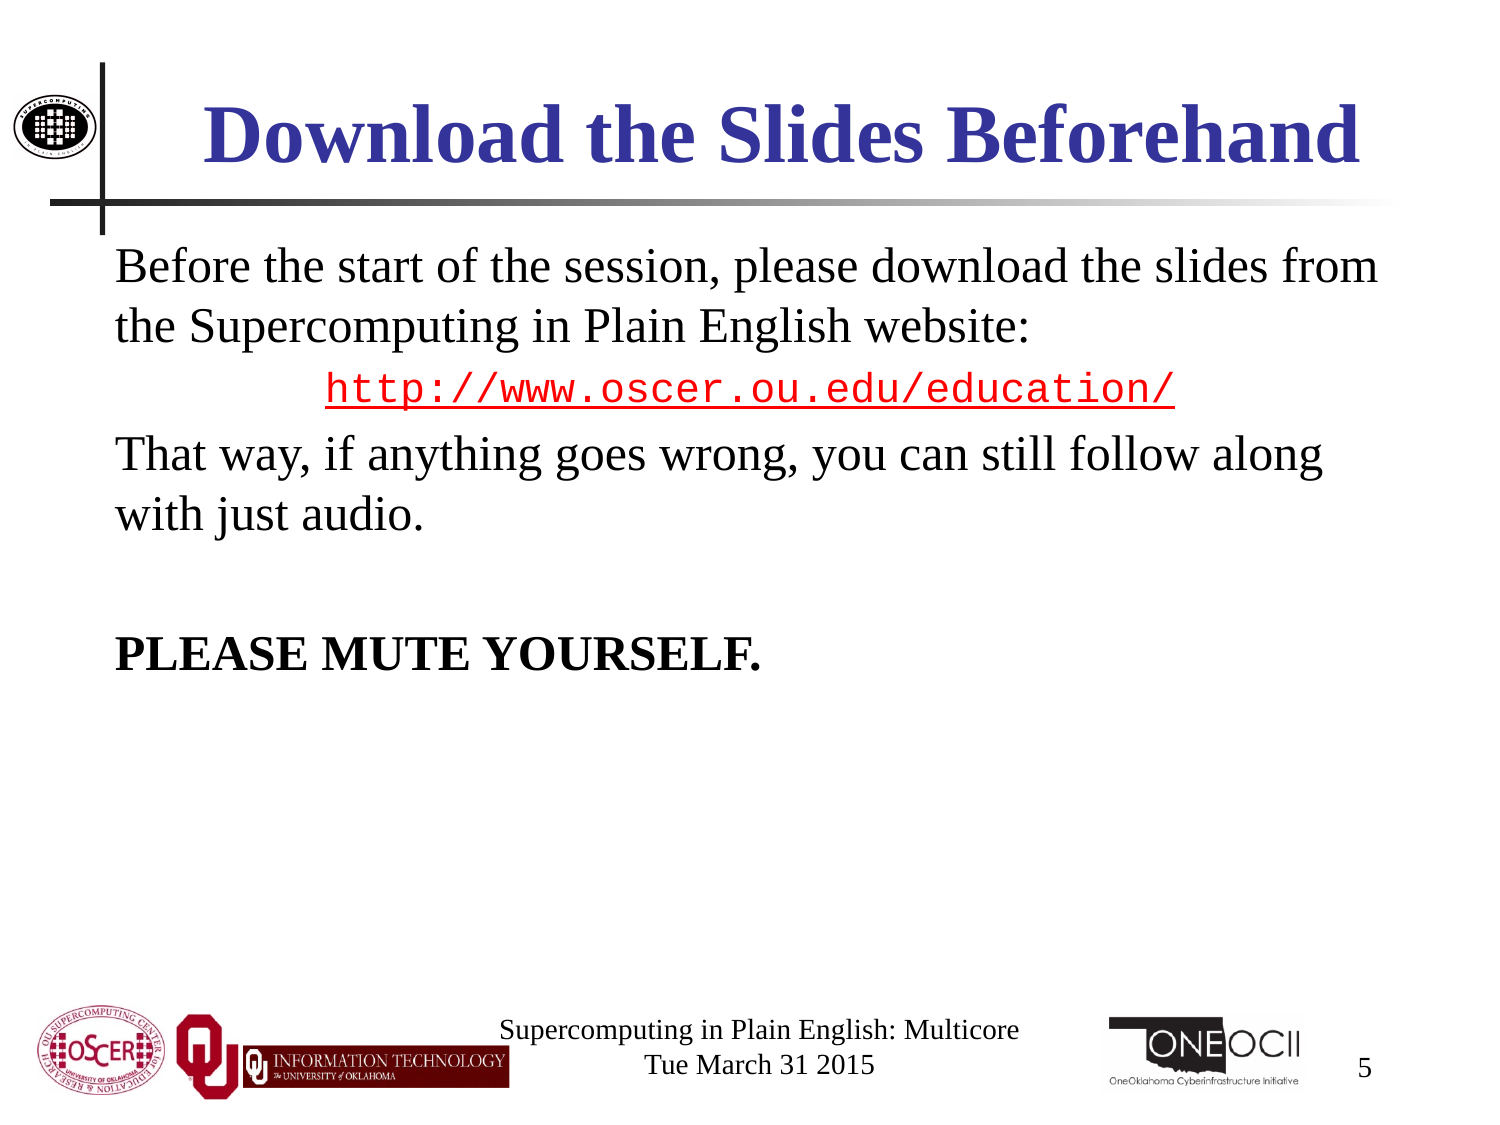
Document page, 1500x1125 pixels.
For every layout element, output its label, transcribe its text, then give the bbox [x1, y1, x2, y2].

list Before the start of the session, please download the slides from the Supercomputing in Plain English website: http://www.oscer.ou.edu/education/ That way, if anything goes wrong, you can still follow along with just audio. PLEASE MUTE YOURSELF. [99, 224, 1401, 988]
picture [174, 1012, 513, 1102]
picture [37, 1005, 165, 1095]
picture [12, 94, 98, 161]
title Download the Slides Beforehand [124, 74, 1442, 187]
slide_number 5 [1174, 1015, 1388, 1091]
footer Supercomputing in Plain English: Multicore Tue March 31 2015 [431, 1012, 1088, 1088]
picture [1100, 1013, 1306, 1093]
